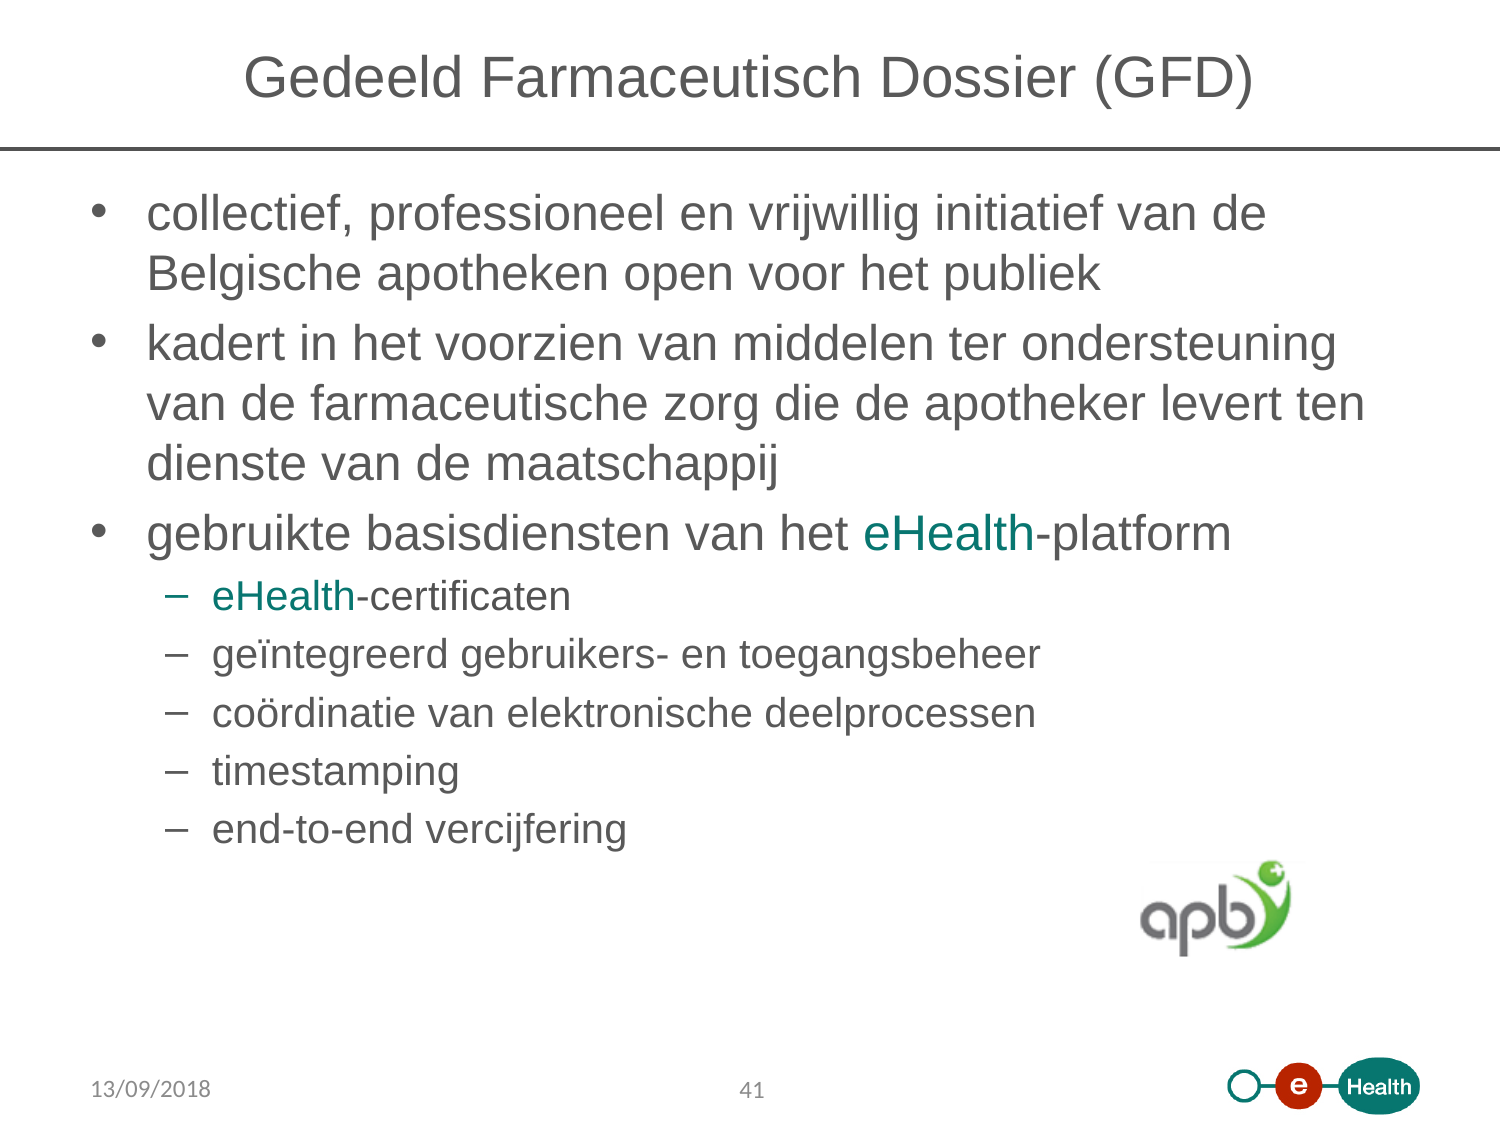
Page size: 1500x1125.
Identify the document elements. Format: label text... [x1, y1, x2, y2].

picture [1127, 857, 1310, 960]
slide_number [75, 1057, 425, 1118]
slide_number 41 [577, 1058, 928, 1119]
picture [1198, 1046, 1441, 1118]
title Gedeeld Farmaceutisch Dossier (GFD) [0, 0, 1500, 149]
list collectief, professioneel en vrijwillig initiatief van de Belgische apotheken open voor het publiek kadert in het voorzien van middelen ter ondersteuning van de farmaceutische zorg die de apotheker levert ten dienste van de maatschappij gebruikte basisdiensten van het eHealth-platform eHealth-certificaten geïntegreerd gebruikers- en toegangsbeheer coördinatie van elektronische deelprocessen timestamping end-to-end vercijfering [75, 172, 1425, 1041]
